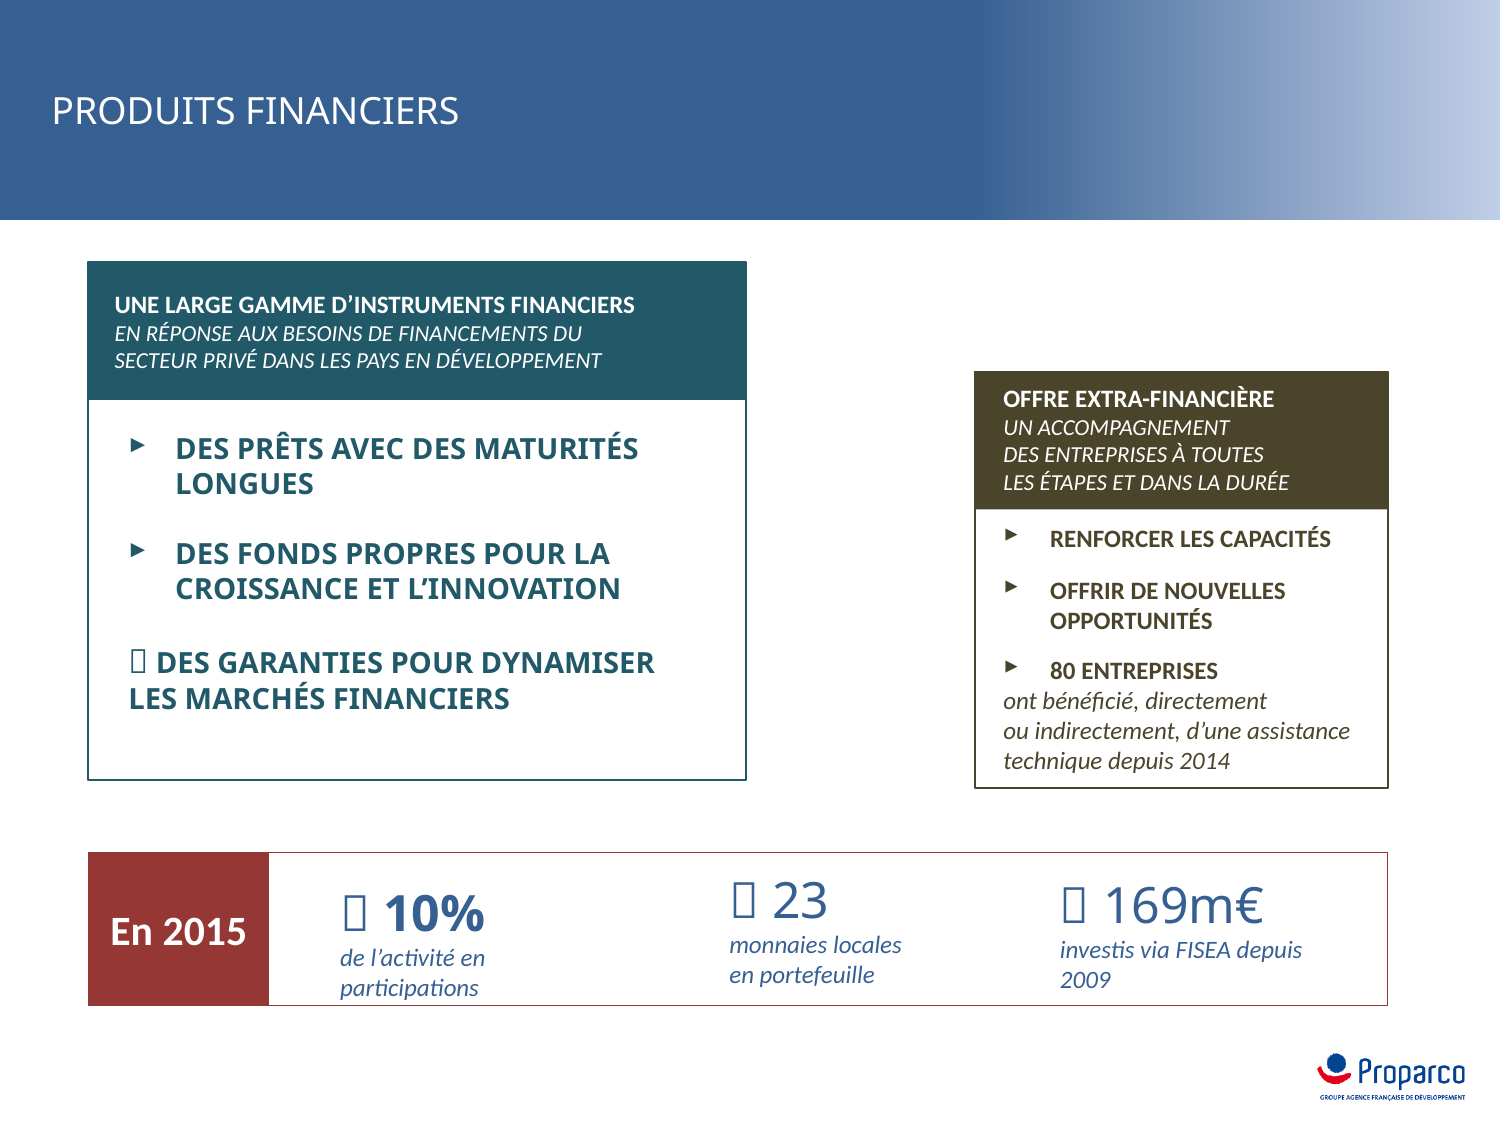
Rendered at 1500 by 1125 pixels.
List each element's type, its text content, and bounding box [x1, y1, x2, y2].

text_box PRODUITS FINANCIERS [36, 79, 1480, 140]
picture [1317, 1053, 1465, 1101]
text_box [87, 850, 1390, 1008]
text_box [87, 261, 788, 781]
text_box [974, 371, 1389, 789]
